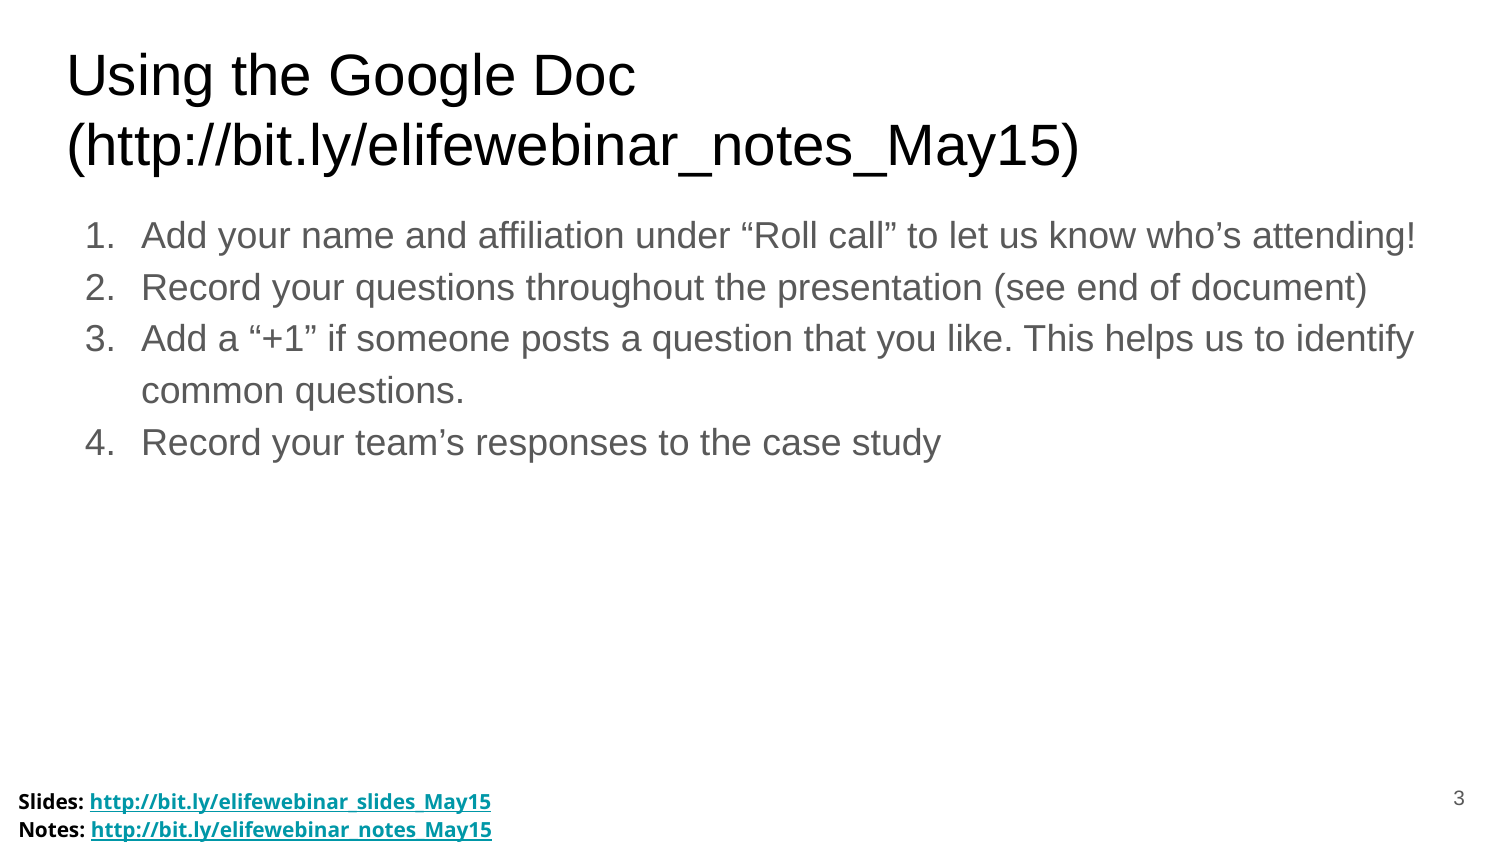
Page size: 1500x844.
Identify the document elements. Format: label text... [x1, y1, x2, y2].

title Using the Google Doc (http://bit.ly/elifewebinar_notes_May15) [51, 22, 1449, 117]
list Add your name and affiliation under “Roll call” to let us know who’s attending! Record your questions throughout the presentation (see end of document) Add a “+1” if someone posts a question that you like. This helps us to identify common questions. Record your team’s responses to the case study [51, 189, 1449, 750]
slide_number ‹#› [1389, 764, 1480, 830]
